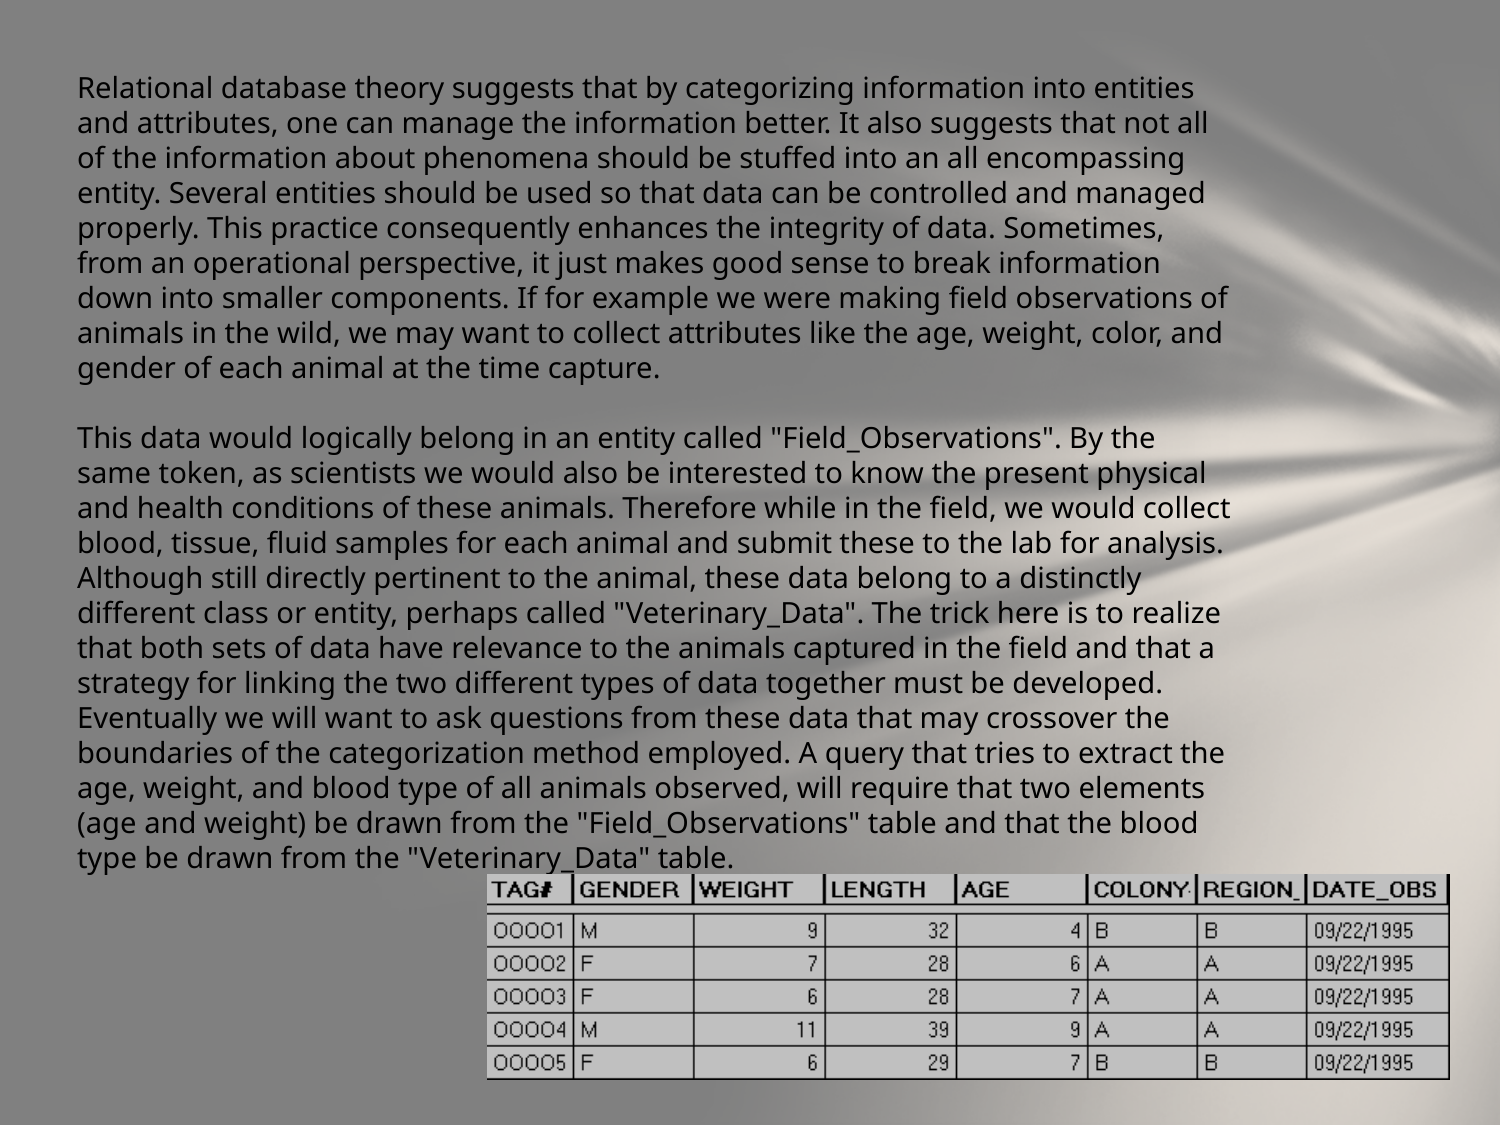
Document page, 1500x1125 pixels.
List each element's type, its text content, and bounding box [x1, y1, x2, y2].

picture [487, 874, 1451, 1080]
text_box Relational database theory suggests that by categorizing information into entities and attributes, one can manage the information better. It also suggests that not all of the information about phenomena should be stuffed into an all encompassing entity. Several entities should be used so that data can be controlled and managed properly. This practice consequently enhances the integrity of data. Sometimes, from an operational perspective, it just makes good sense to break information down into smaller components. If for example we were making field observations of animals in the wild, we may want to collect attributes like the age, weight, color, and gender of each animal at the time capture. This data would logically belong in an entity called "Field_Observations". By the same token, as scientists we would also be interested to know the present physical and health conditions of these animals. Therefore while in the field, we would collect blood, tissue, fluid samples for each animal and submit these to the lab for analysis. Although still directly pertinent to the animal, these data belong to a distinctly different class or entity, perhaps called "Veterinary_Data". The trick here is to realize that both sets of data have relevance to the animals captured in the field and that a strategy for linking the two different types of data together must be developed. Eventually we will want to ask questions from these data that may crossover the boundaries of the categorization method employed. A query that tries to extract the age, weight, and blood type of all animals observed, will require that two elements (age and weight) be drawn from the "Field_Observations" table and that the blood type be drawn from the "Veterinary_Data" table. [62, 62, 1250, 882]
